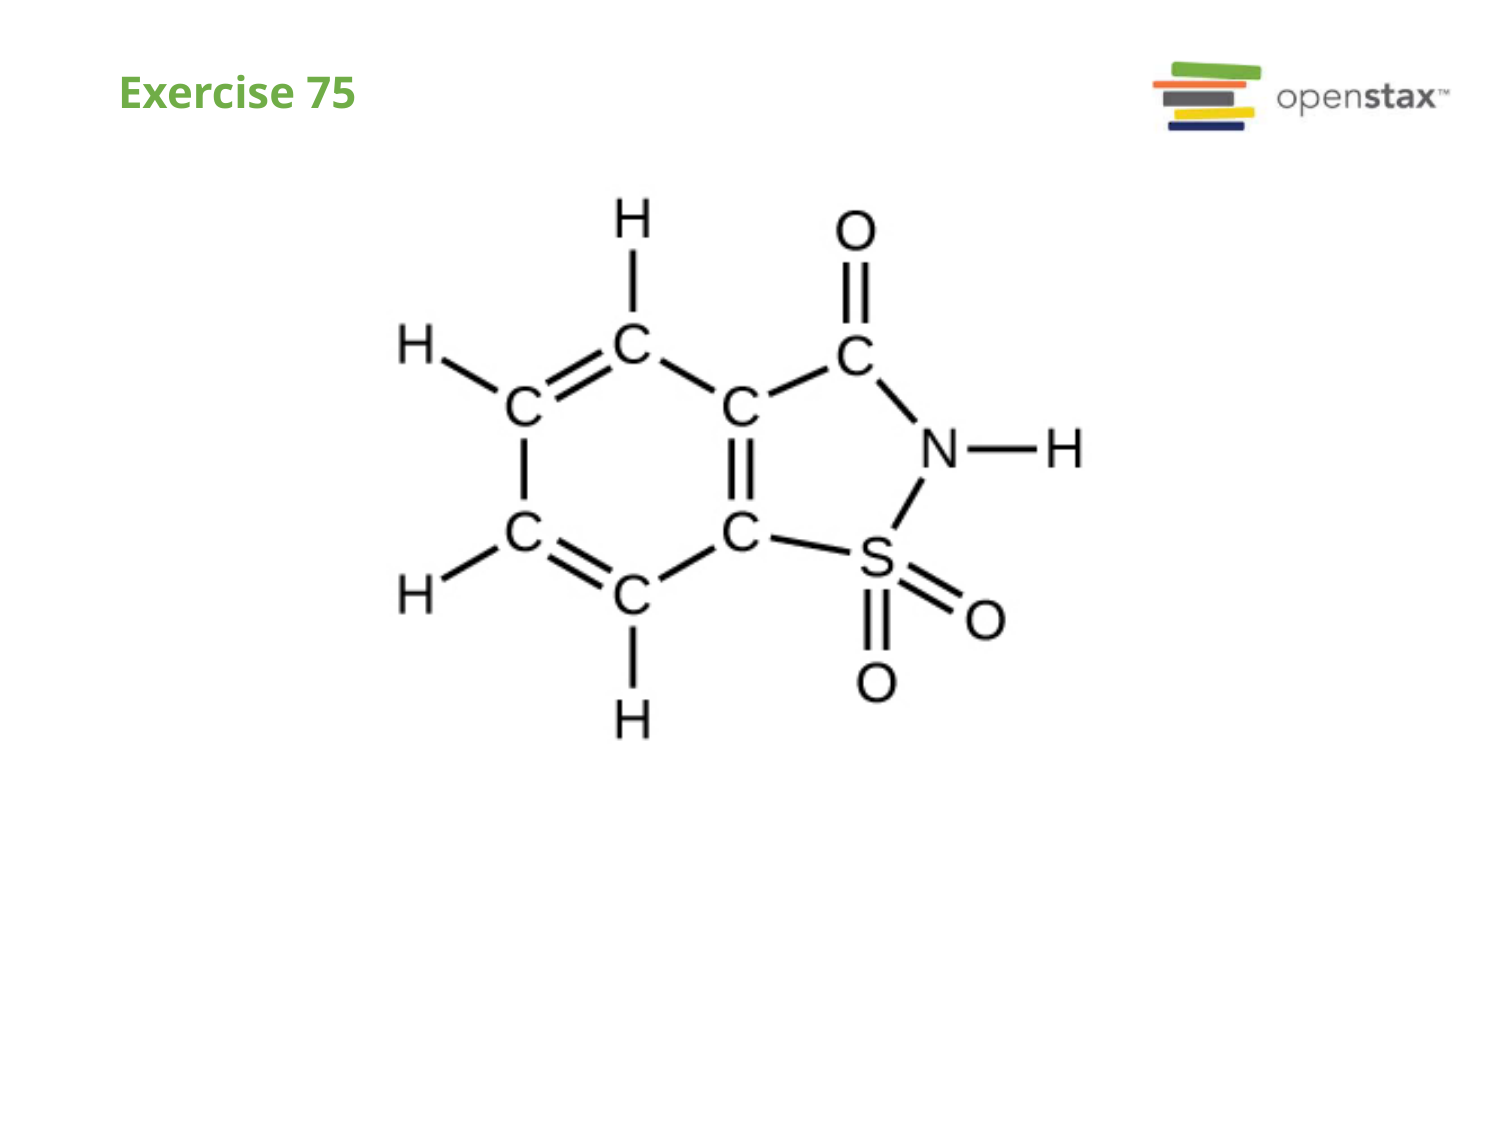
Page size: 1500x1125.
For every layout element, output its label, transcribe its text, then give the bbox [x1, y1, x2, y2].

picture [74, 184, 1398, 759]
title Exercise 75 [103, 59, 1397, 130]
picture [1151, 59, 1452, 134]
